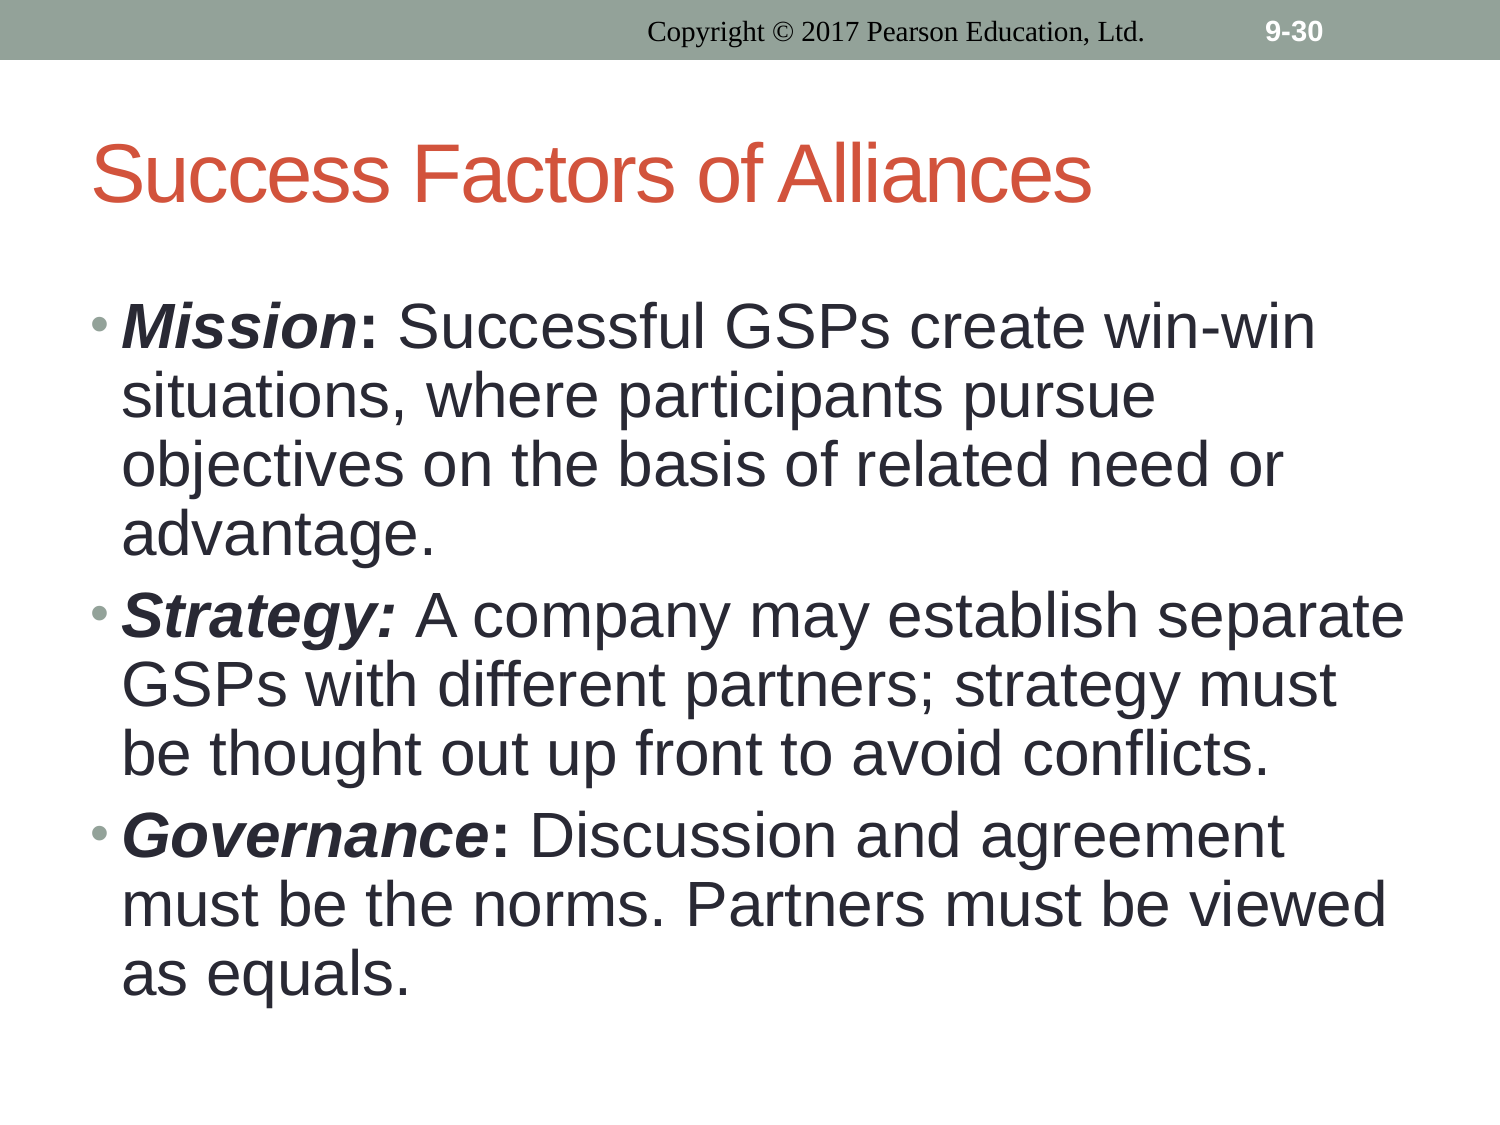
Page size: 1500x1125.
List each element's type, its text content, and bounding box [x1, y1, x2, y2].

title Success Factors of Alliances [75, 87, 1425, 250]
list Mission: Successful GSPs create win-win situations, where participants pursue objectives on the basis of related need or advantage. Strategy: A company may establish separate GSPs with different partners; strategy must be thought out up front to avoid conflicts. Governance: Discussion and agreement must be the norms. Partners must be viewed as equals. [75, 285, 1425, 1028]
slide_number 9-30 [1250, 3, 1425, 57]
footer Copyright © 2017 Pearson Education, Ltd. [562, 3, 1238, 57]
